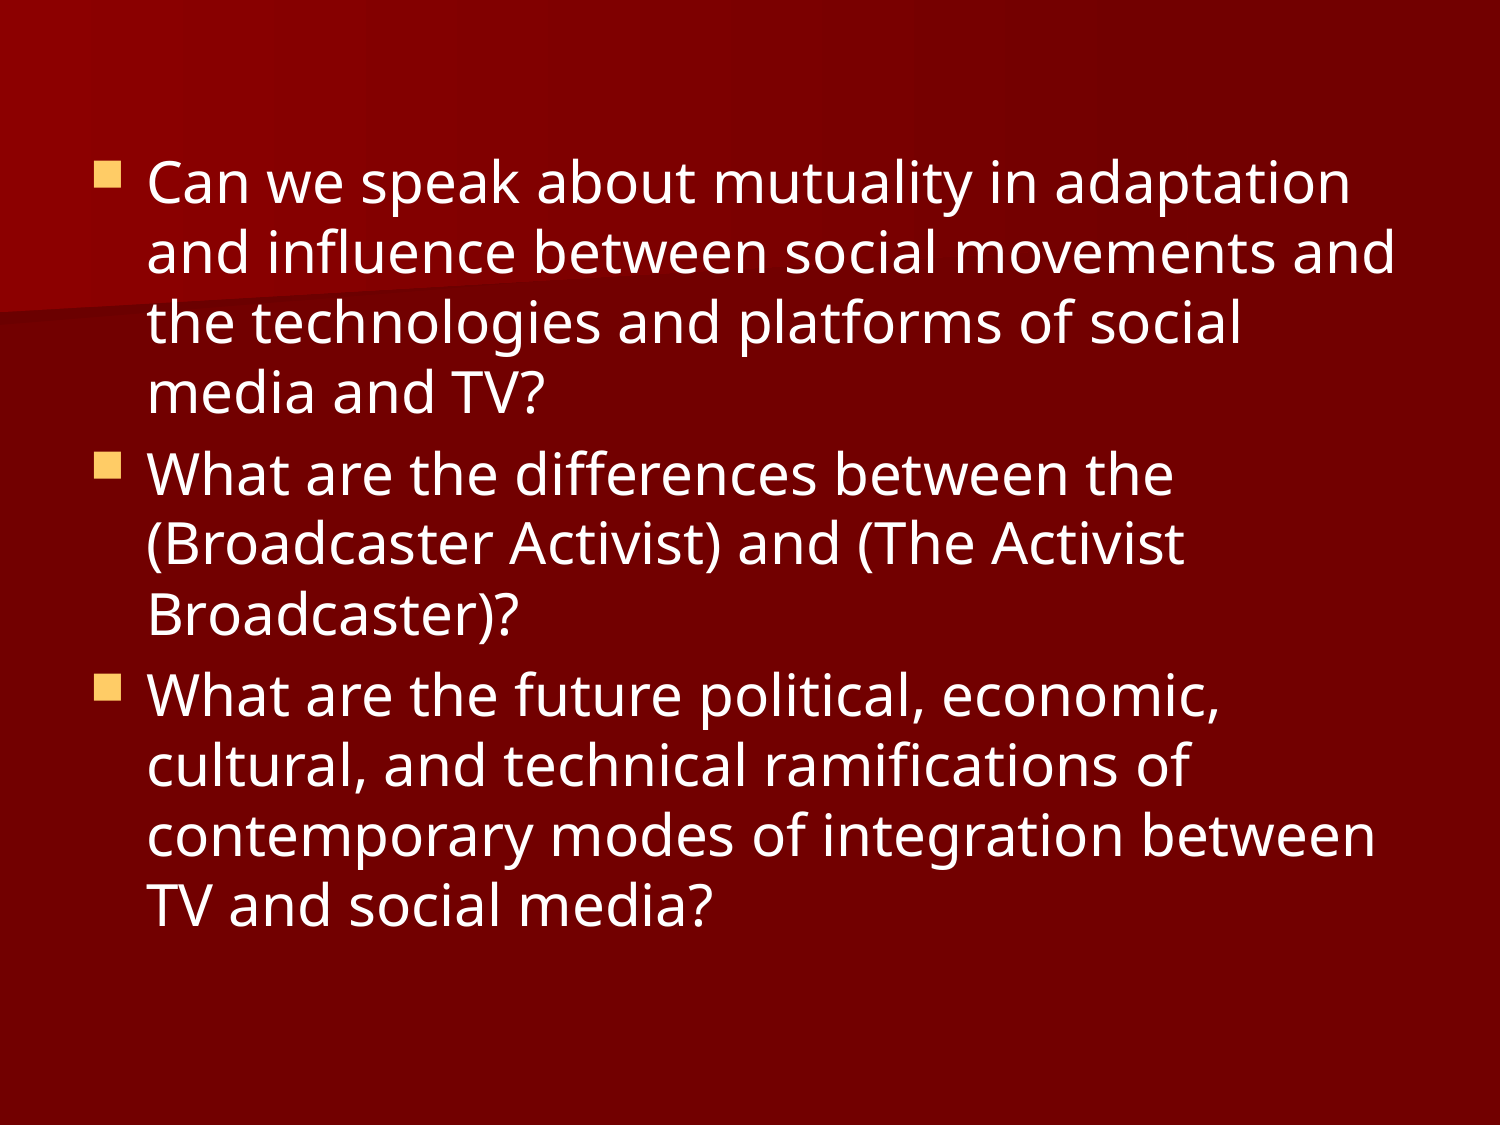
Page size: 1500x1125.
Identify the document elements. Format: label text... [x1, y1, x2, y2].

list Can we speak about mutuality in adaptation and influence between social movements and the technologies and platforms of social media and TV? What are the differences between the (Broadcaster Activist) and (The Activist Broadcaster)? What are the future political, economic, cultural, and technical ramifications of contemporary modes of integration between TV and social media? [74, 137, 1426, 1001]
